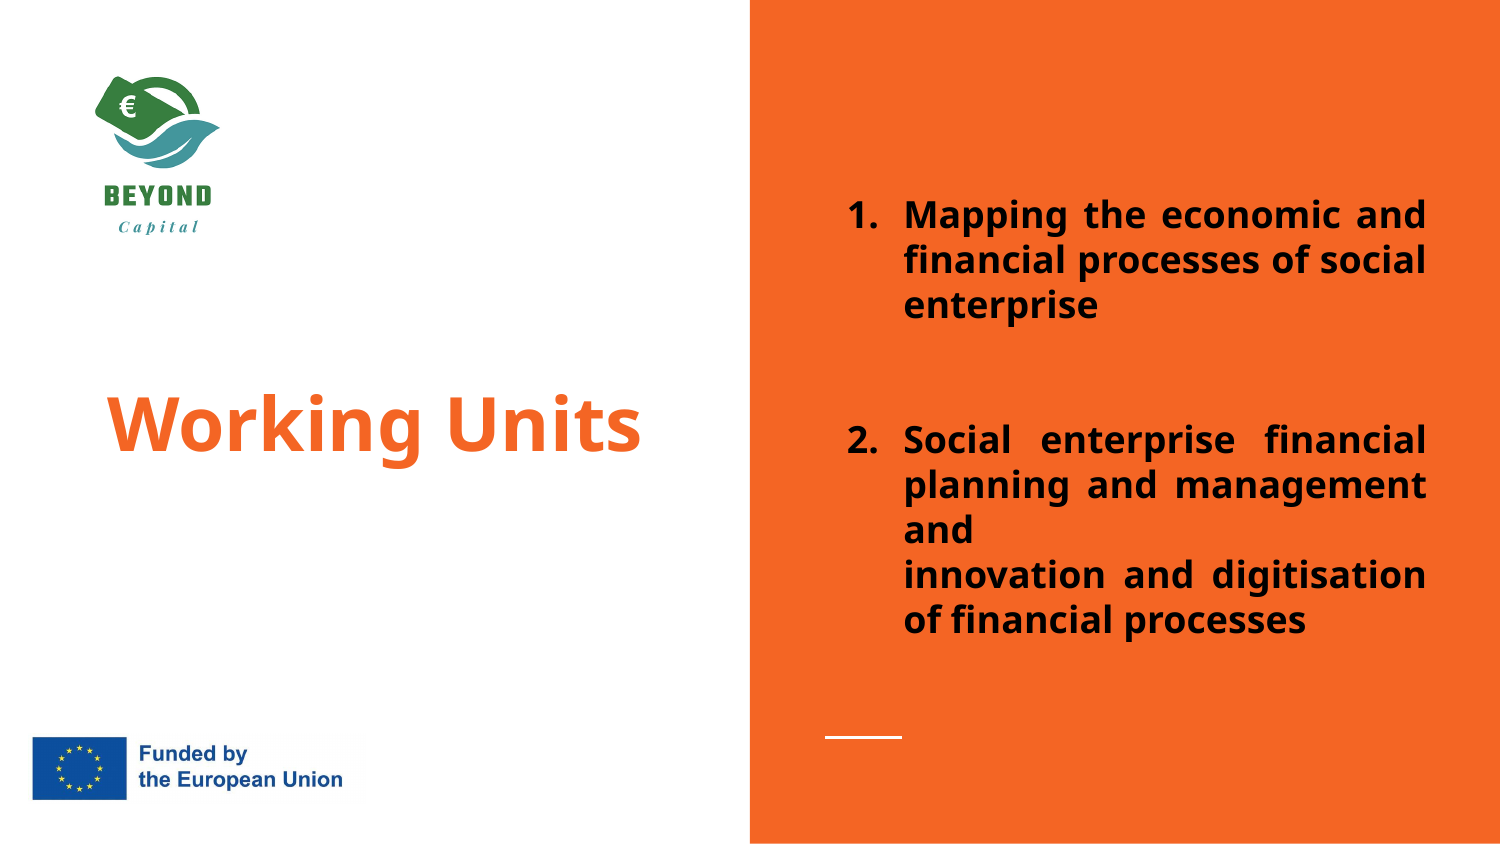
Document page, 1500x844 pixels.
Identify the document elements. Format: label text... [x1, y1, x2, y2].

title Working Units [43, 313, 708, 530]
list Mapping the economic and financial processes of social enterprise Social enterprise financial planning and management and innovation and digitisation of financial processes [813, 148, 1443, 695]
picture [43, 39, 273, 257]
picture [28, 733, 367, 805]
